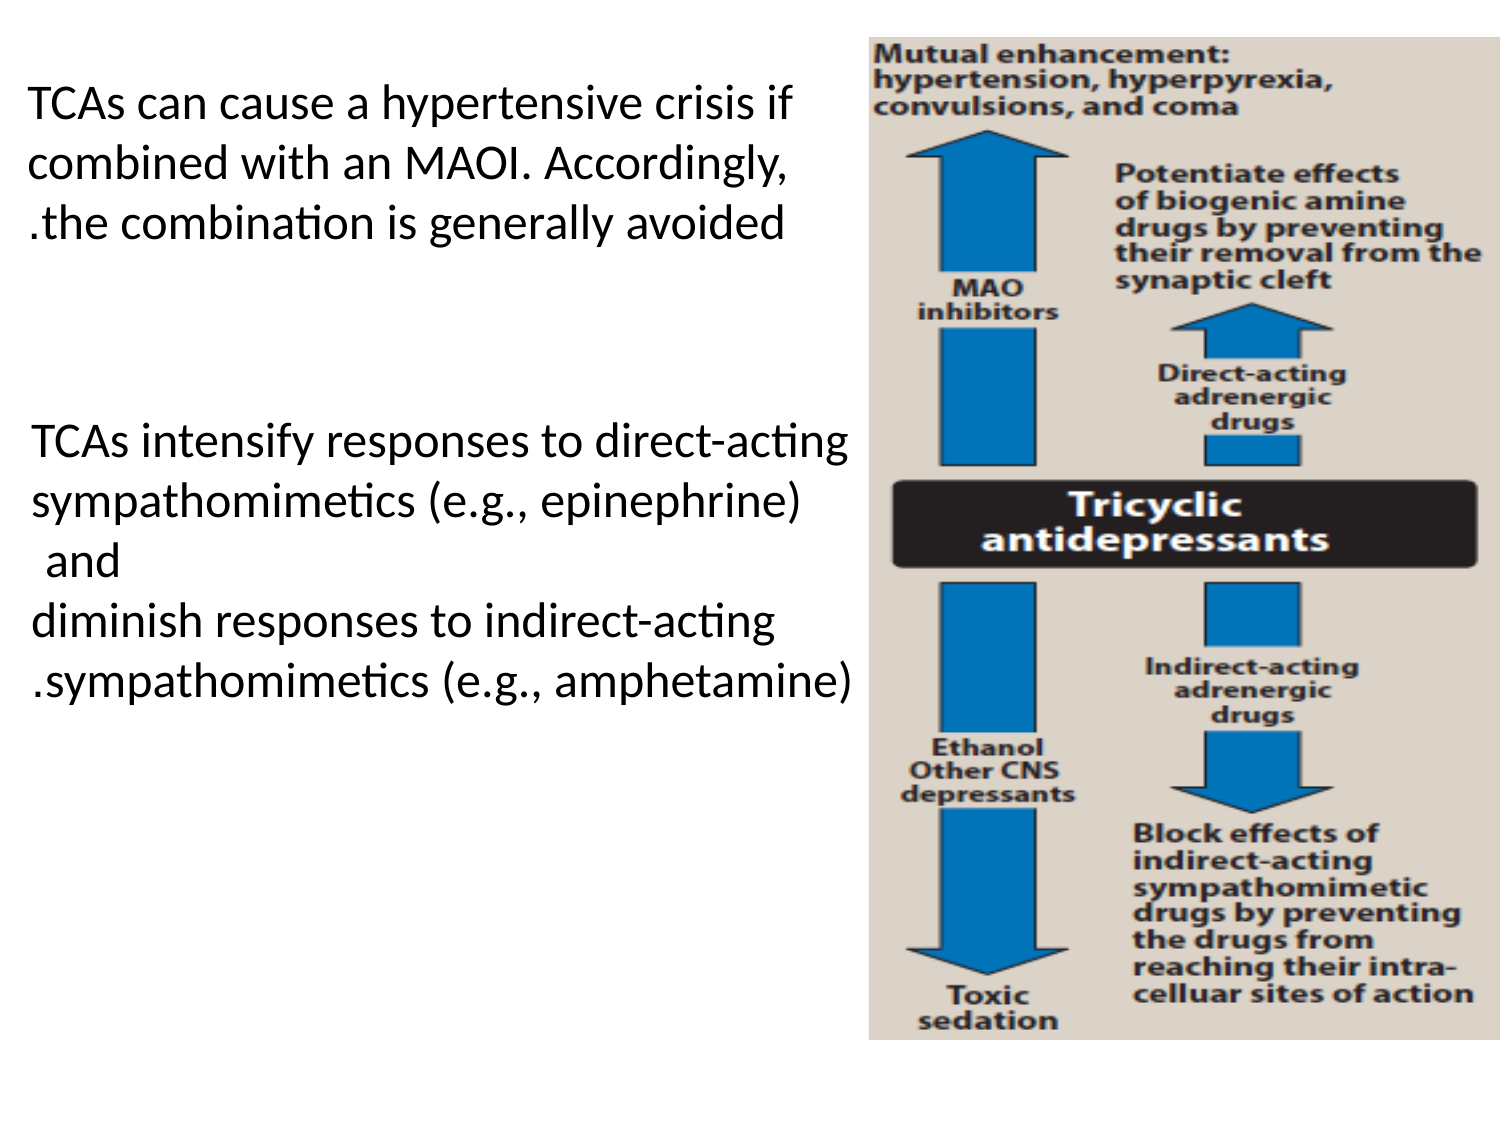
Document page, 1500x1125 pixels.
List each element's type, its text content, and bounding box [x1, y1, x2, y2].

text_box TCAs intensify responses to direct-acting sympathomimetics (e.g., epinephrine) and diminish responses to indirect-acting sympathomimetics (e.g., amphetamine). [16, 399, 863, 715]
text_box TCAs can cause a hypertensive crisis if combined with an MAOI. Accordingly, the combination is generally avoided. [12, 62, 813, 258]
picture [868, 37, 1500, 1040]
